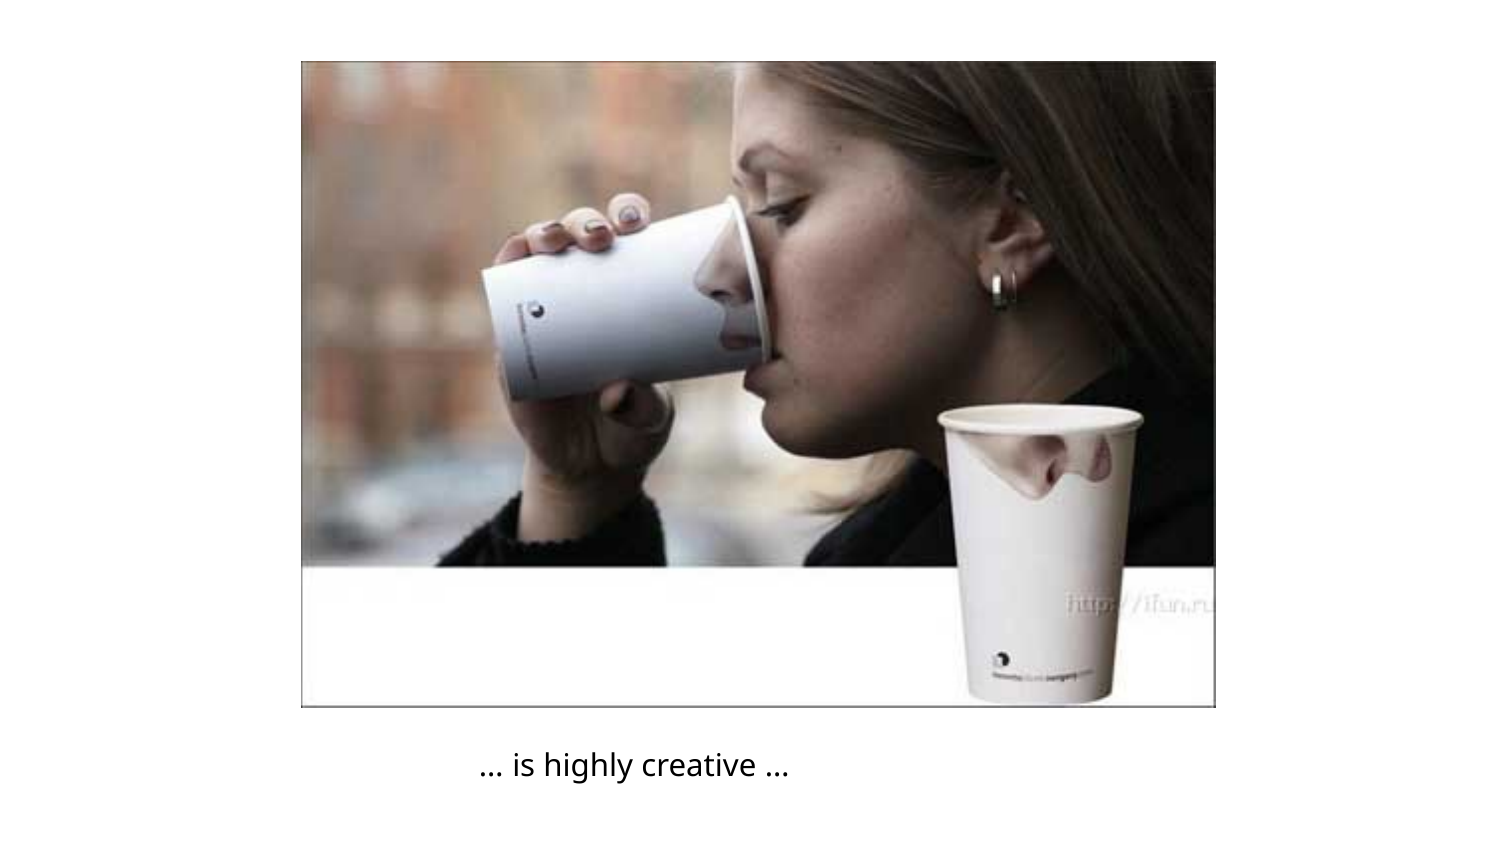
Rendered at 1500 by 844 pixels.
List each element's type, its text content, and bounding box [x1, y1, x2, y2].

picture [301, 61, 1216, 708]
text_box … is highly creative … [266, 738, 1102, 791]
